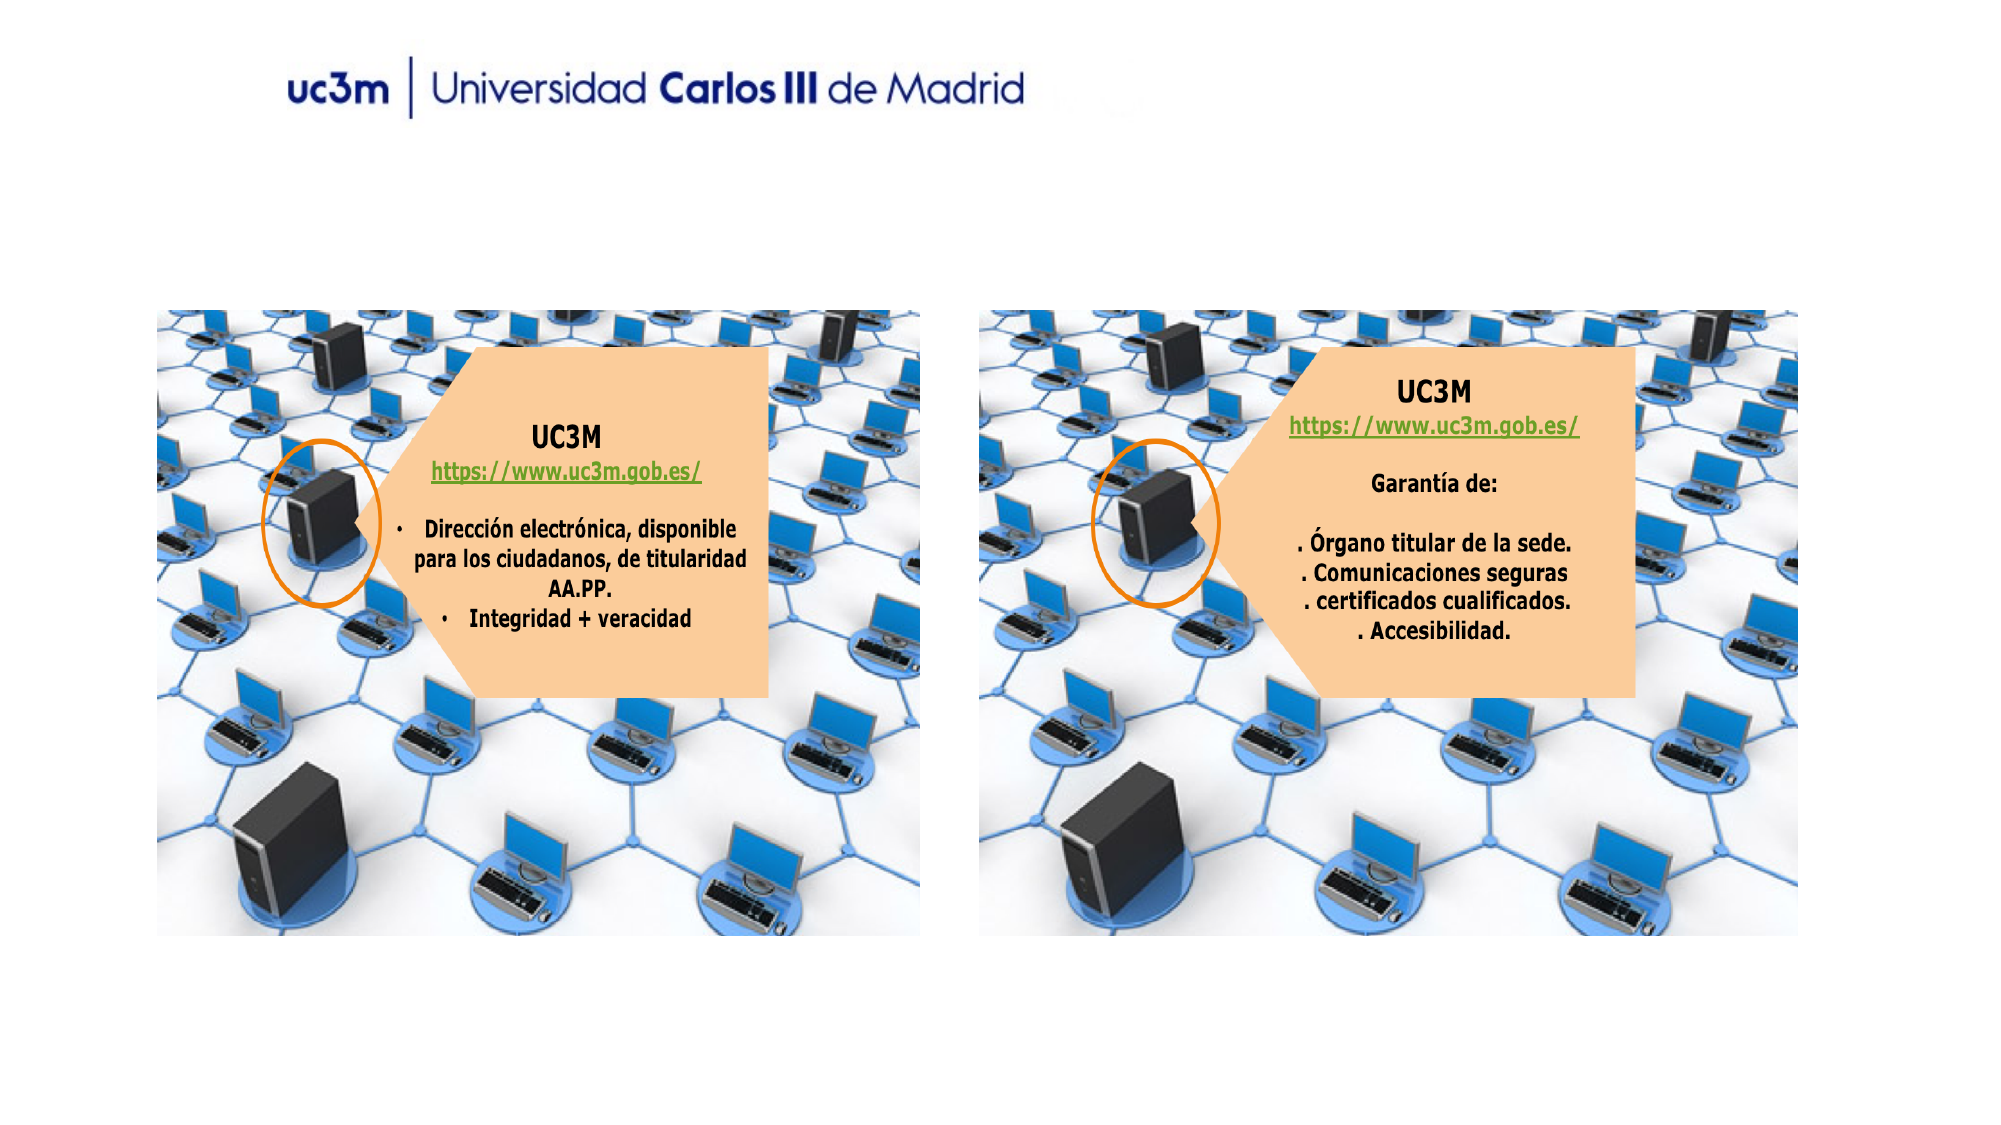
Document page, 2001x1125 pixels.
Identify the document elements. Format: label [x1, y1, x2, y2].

picture [979, 310, 1798, 936]
picture [286, 39, 1145, 128]
picture [156, 310, 920, 936]
